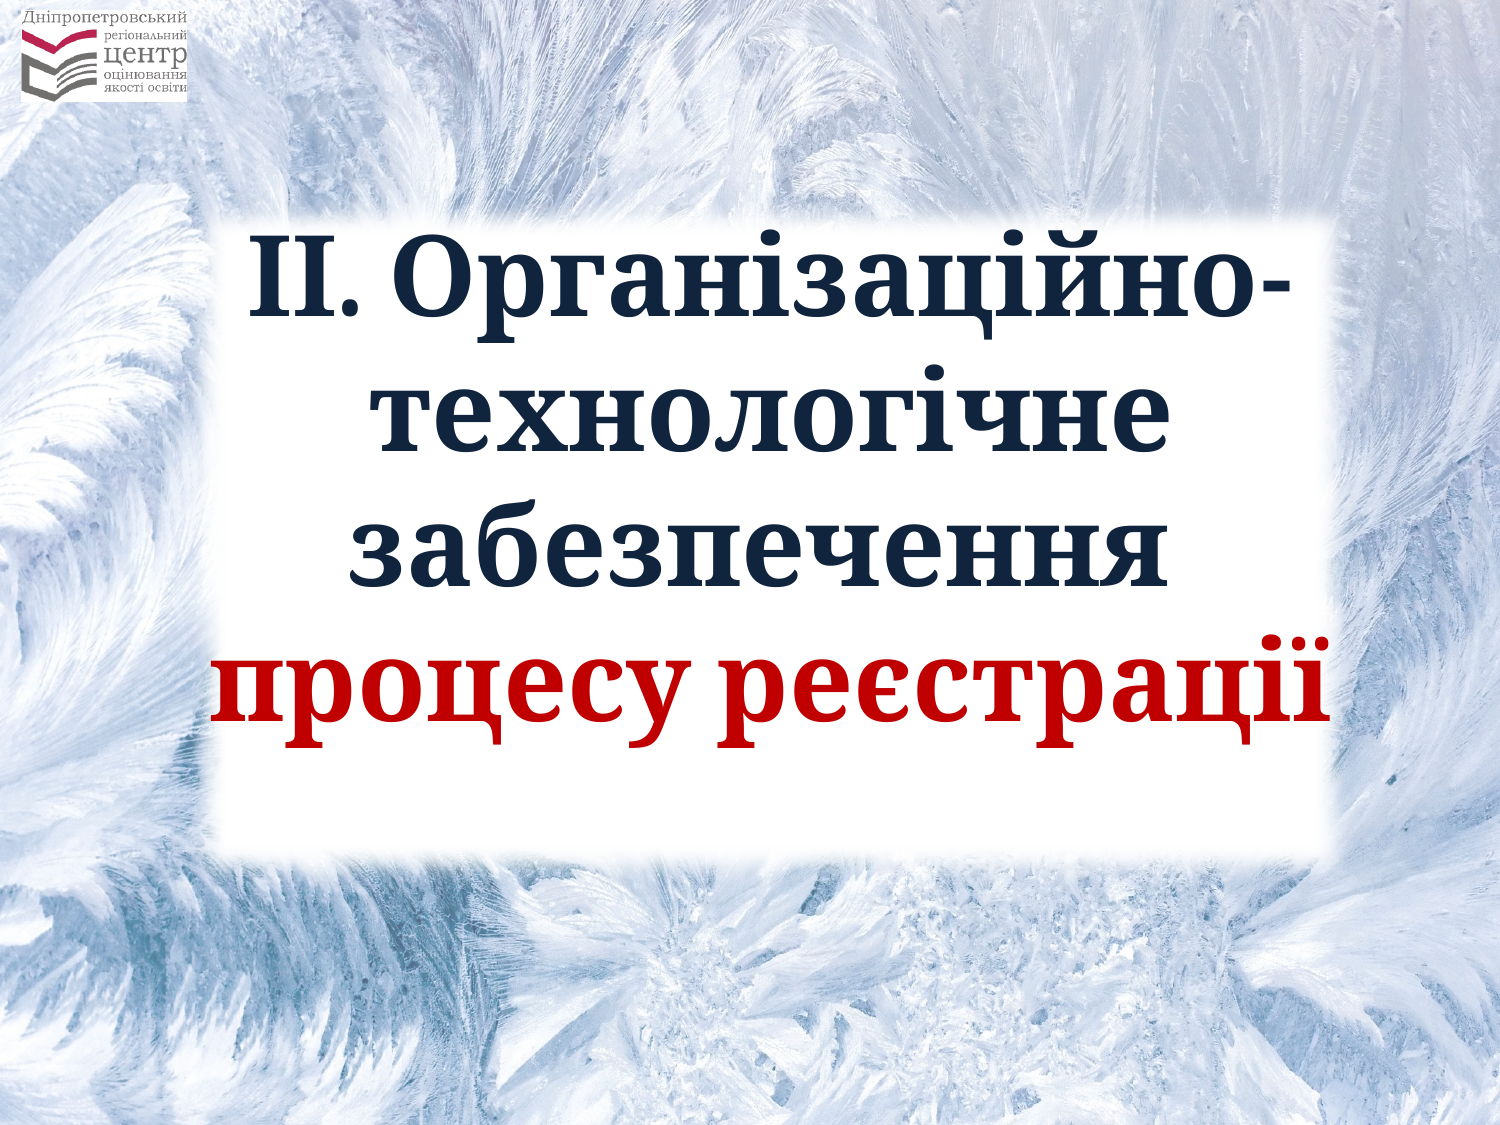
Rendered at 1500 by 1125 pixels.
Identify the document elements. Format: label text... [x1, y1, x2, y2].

text_box Випускники минулих років самостійно формують повний пакет реєстраційних документів і відправляють до ДпРЦОЯО на адресу, вказану в Контрольно-інформаційному листі, що формується за результатами заповнення реєстраційних форм [0, 0, 1500, 1125]
picture [21, 10, 187, 102]
text_box ІІ. Організаційно-технологічне забезпечення процесу реєстрації [222, 232, 1321, 852]
